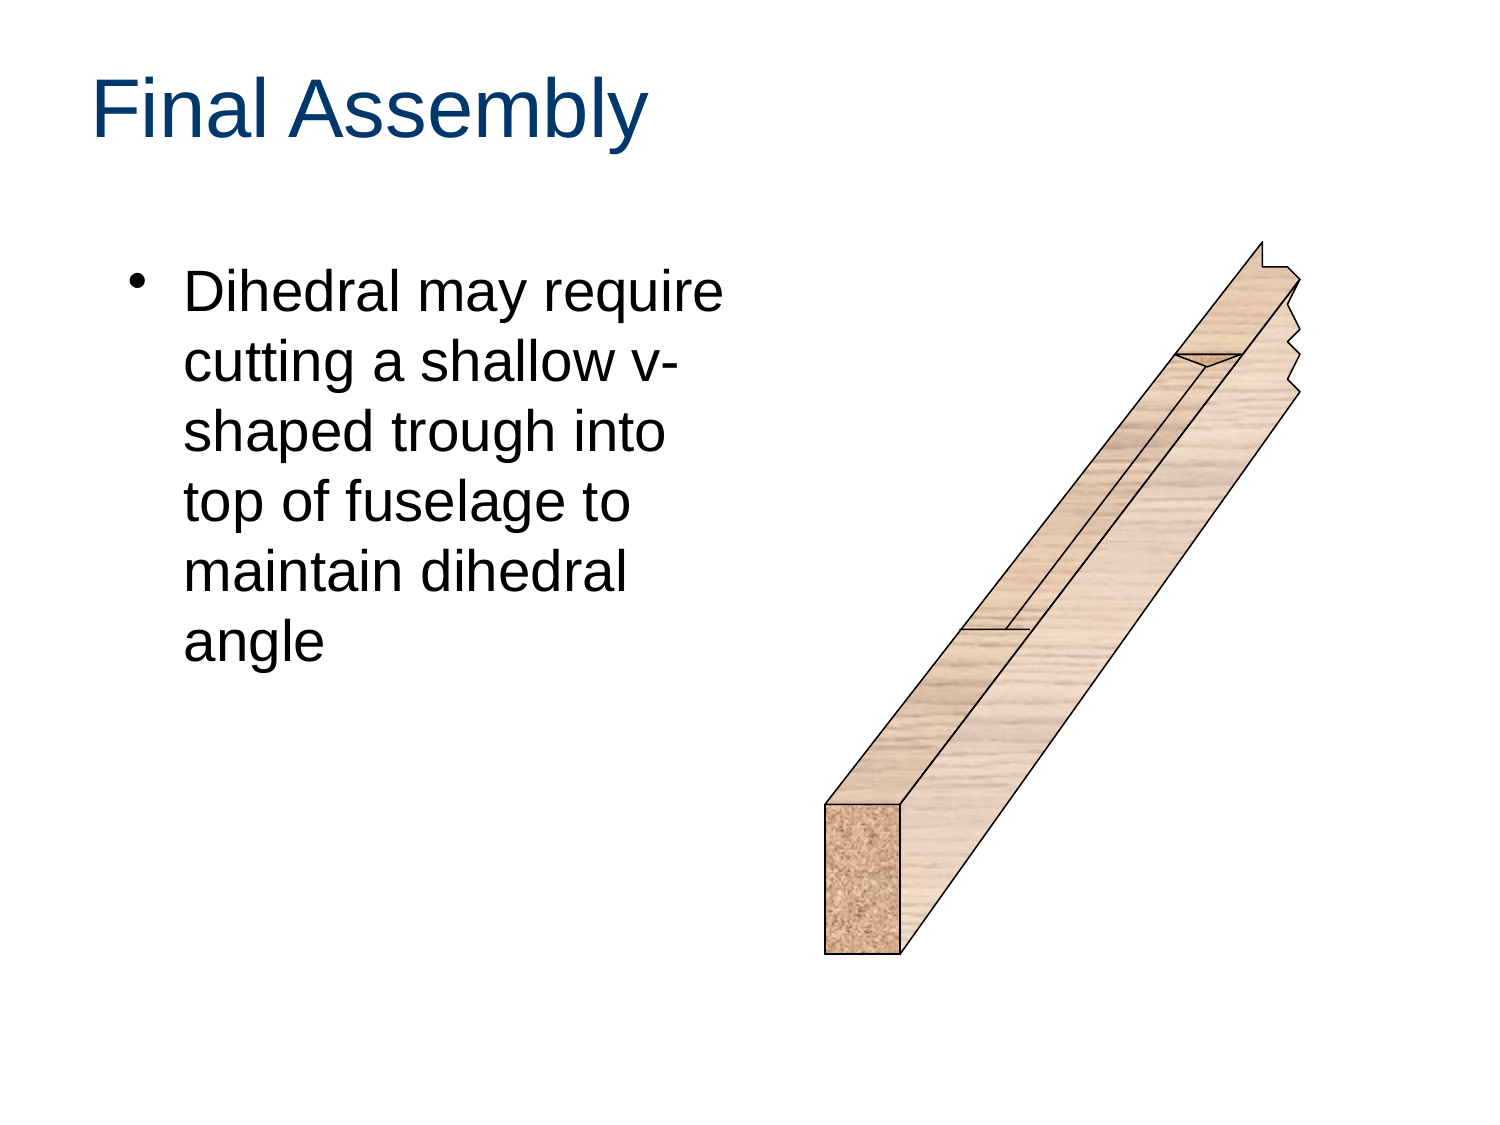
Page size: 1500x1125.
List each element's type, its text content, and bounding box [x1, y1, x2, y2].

list Dihedral may require cutting a shallow v-shaped trough into top of fuselage to maintain dihedral angle [112, 244, 776, 988]
text_box [824, 804, 900, 955]
text_box [825, 635, 1025, 805]
title Final Assembly [74, 44, 1426, 163]
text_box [959, 354, 1243, 630]
text_box [1243, 279, 1300, 468]
text_box [1176, 241, 1300, 353]
text_box [900, 639, 1125, 955]
